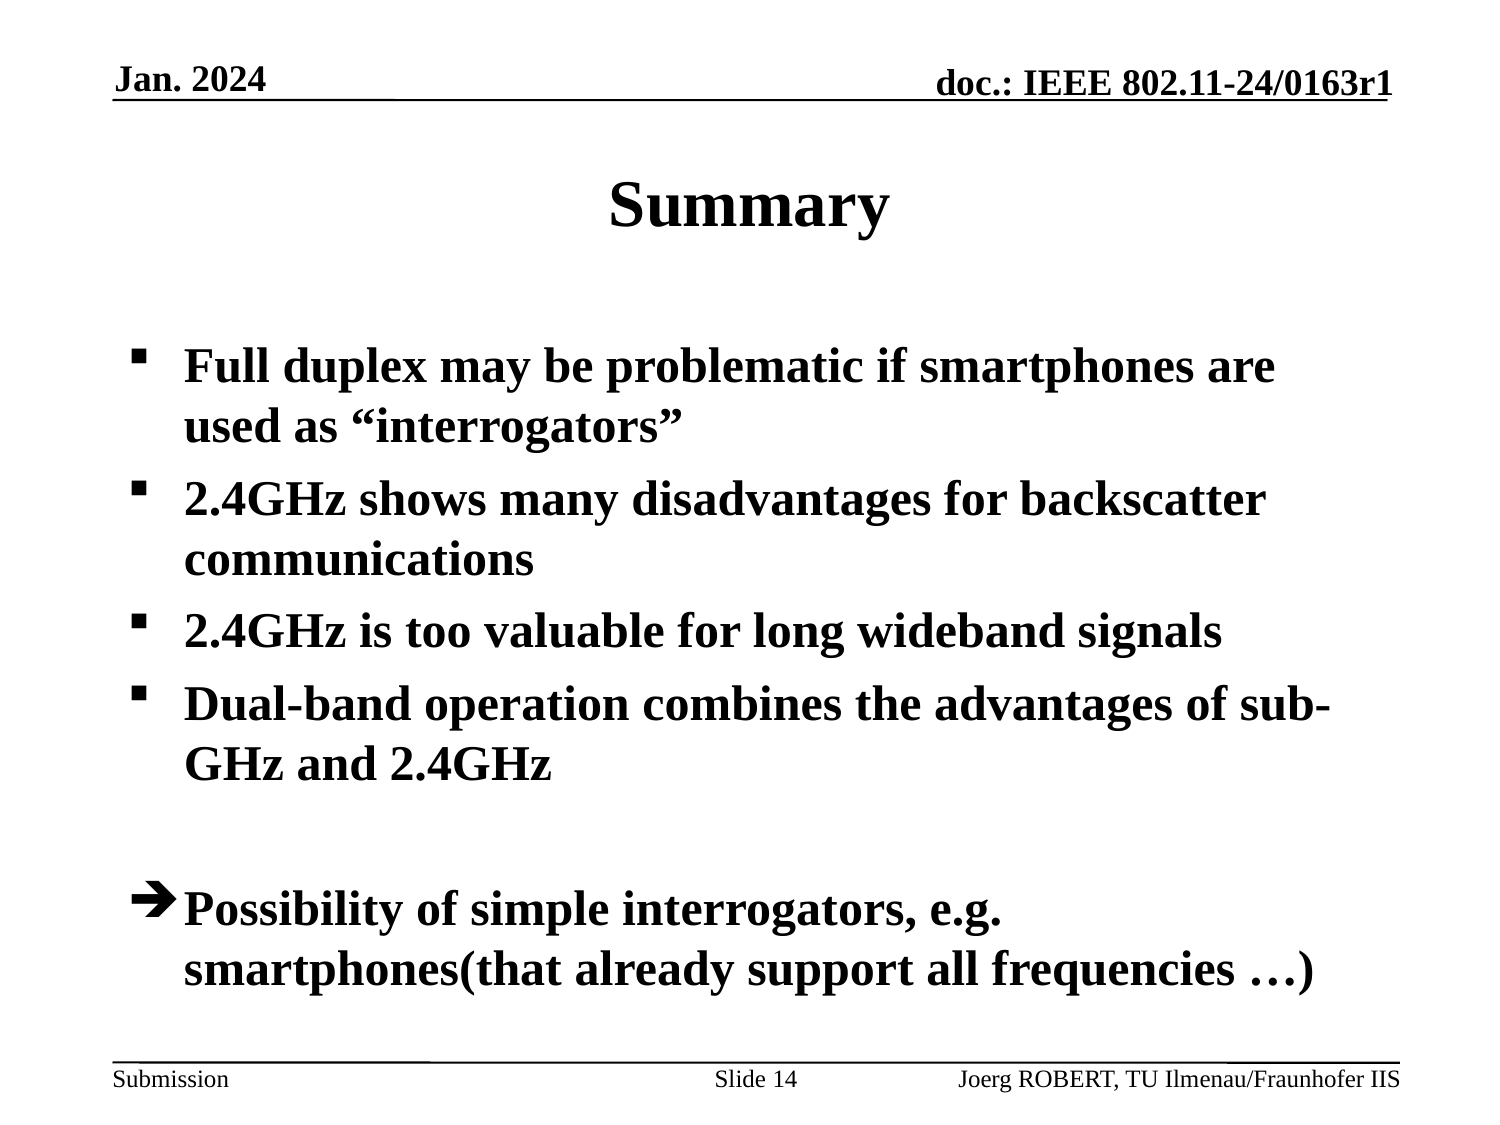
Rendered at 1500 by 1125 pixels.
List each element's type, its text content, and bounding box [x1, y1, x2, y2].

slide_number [114, 54, 423, 100]
list Full duplex may be problematic if smartphones are used as “interrogators” 2.4GHz shows many disadvantages for backscatter communications 2.4GHz is too valuable for long wideband signals Dual-band operation combines the advantages of sub-GHz and 2.4GHz Possibility of simple interrogators, e.g. smartphones(that already support all frequencies …) [112, 324, 1388, 1000]
slide_number Slide 14 [712, 1061, 800, 1123]
title Summary [112, 112, 1388, 288]
footer Joerg ROBERT, TU Ilmenau/Fraunhofer IIS [878, 1061, 1402, 1093]
